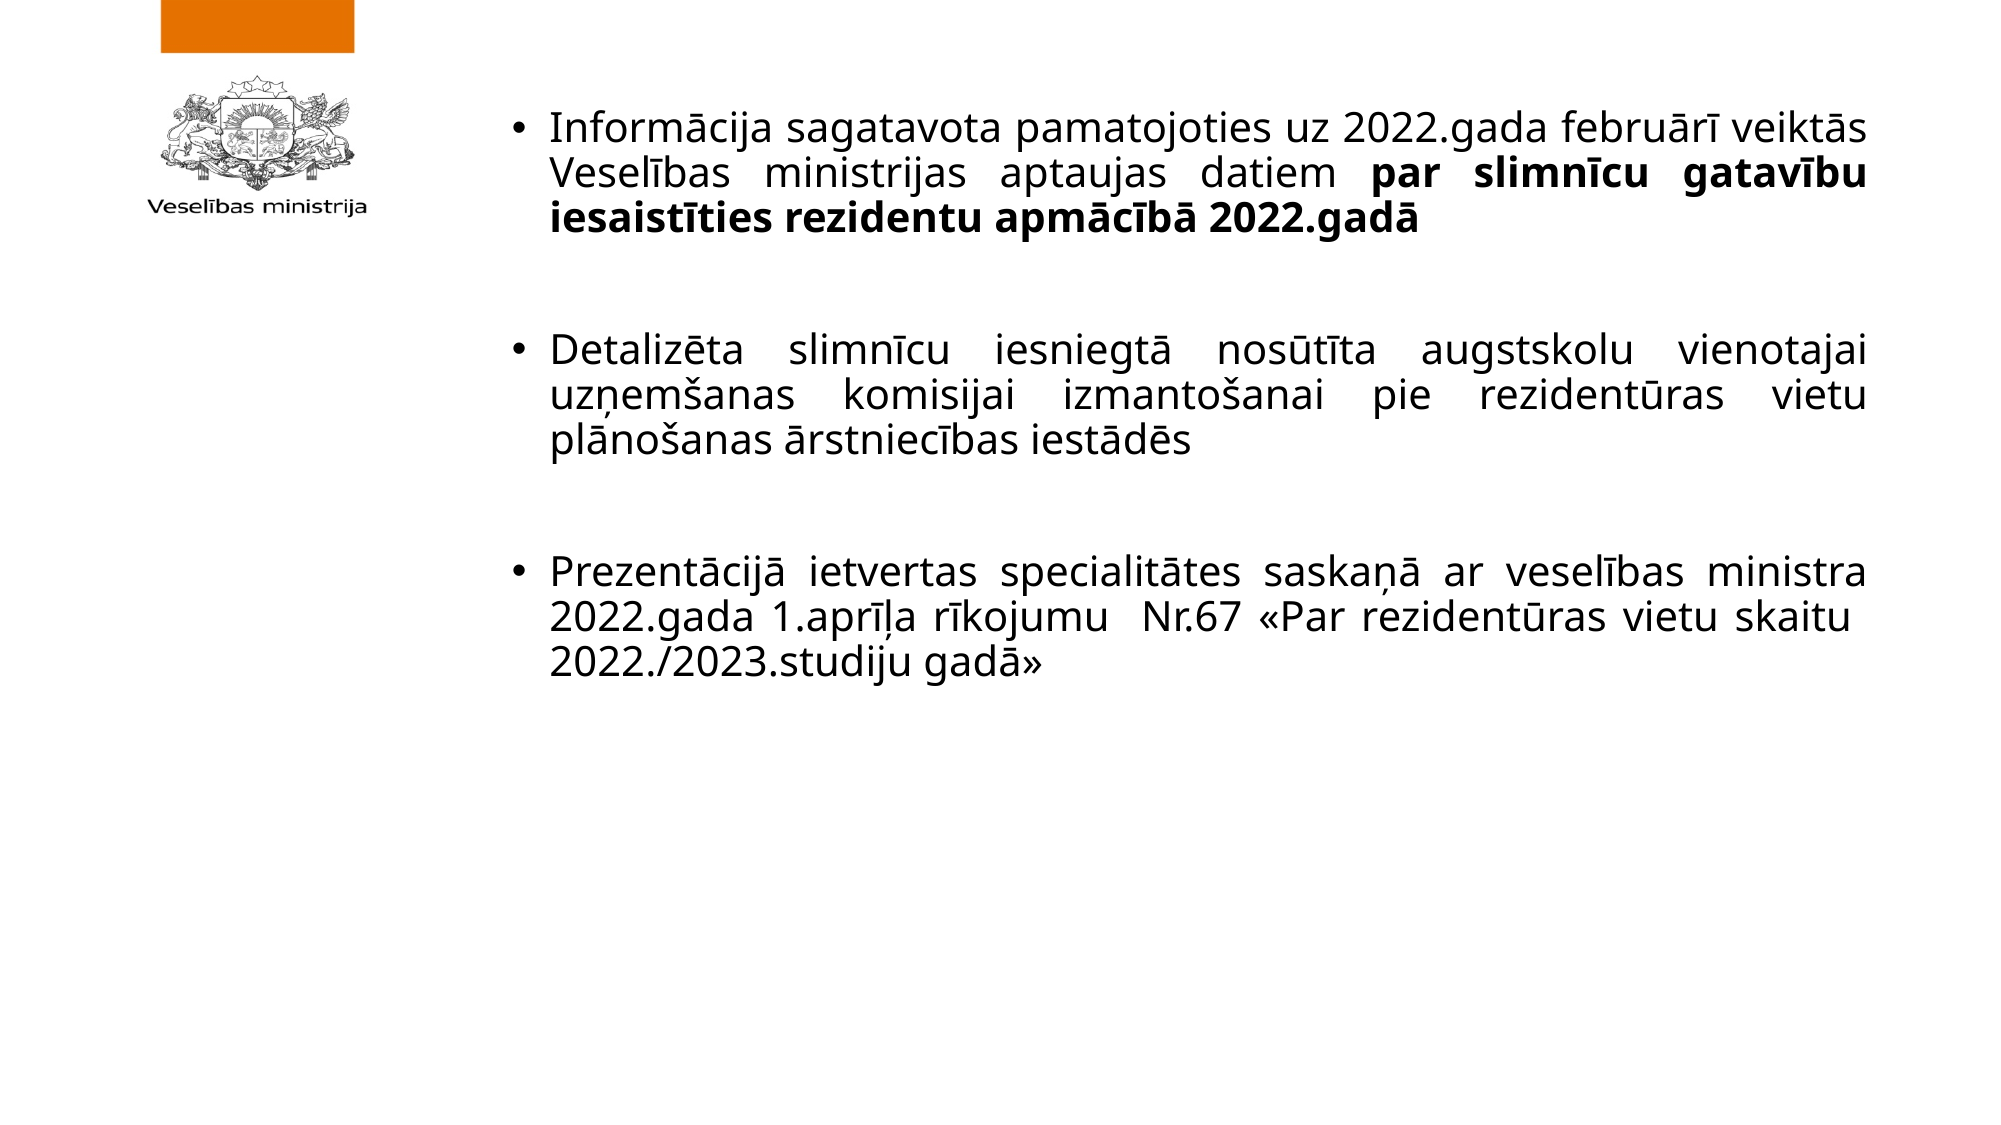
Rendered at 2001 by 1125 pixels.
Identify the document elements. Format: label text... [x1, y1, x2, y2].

picture [64, 0, 451, 322]
list Informācija sagatavota pamatojoties uz 2022.gada februārī veiktās Veselības ministrijas aptaujas datiem par slimnīcu gatavību iesaistīties rezidentu apmācībā 2022.gadā Detalizēta slimnīcu iesniegtā nosūtīta augstskolu vienotajai uzņemšanas komisijai izmantošanai pie rezidentūras vietu plānošanas ārstniecības iestādēs Prezentācijā ietvertas specialitātes saskaņā ar veselības ministra 2022.gada 1.aprīļa rīkojumu Nr.67 «Par rezidentūras vietu skaitu 2022./2023.studiju gadā» [496, 99, 1884, 1016]
